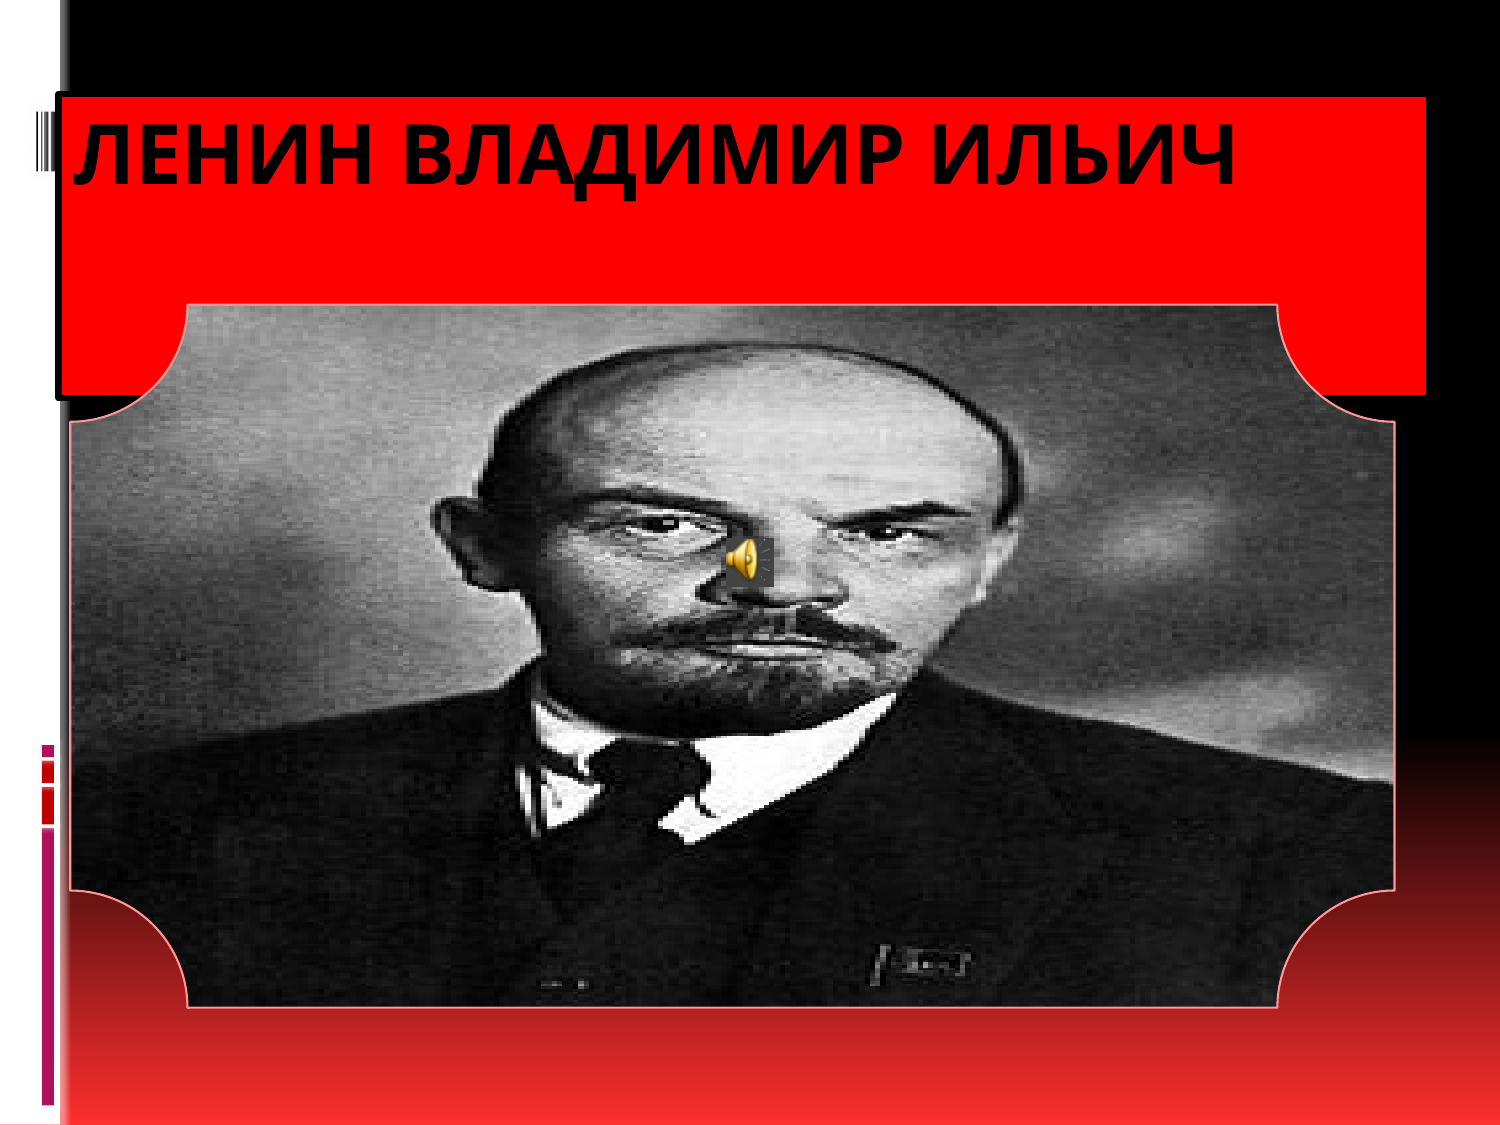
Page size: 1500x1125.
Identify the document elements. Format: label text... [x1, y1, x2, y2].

picture [69, 304, 1395, 1009]
title Ленин Владимир Ильич [55, 91, 1433, 401]
